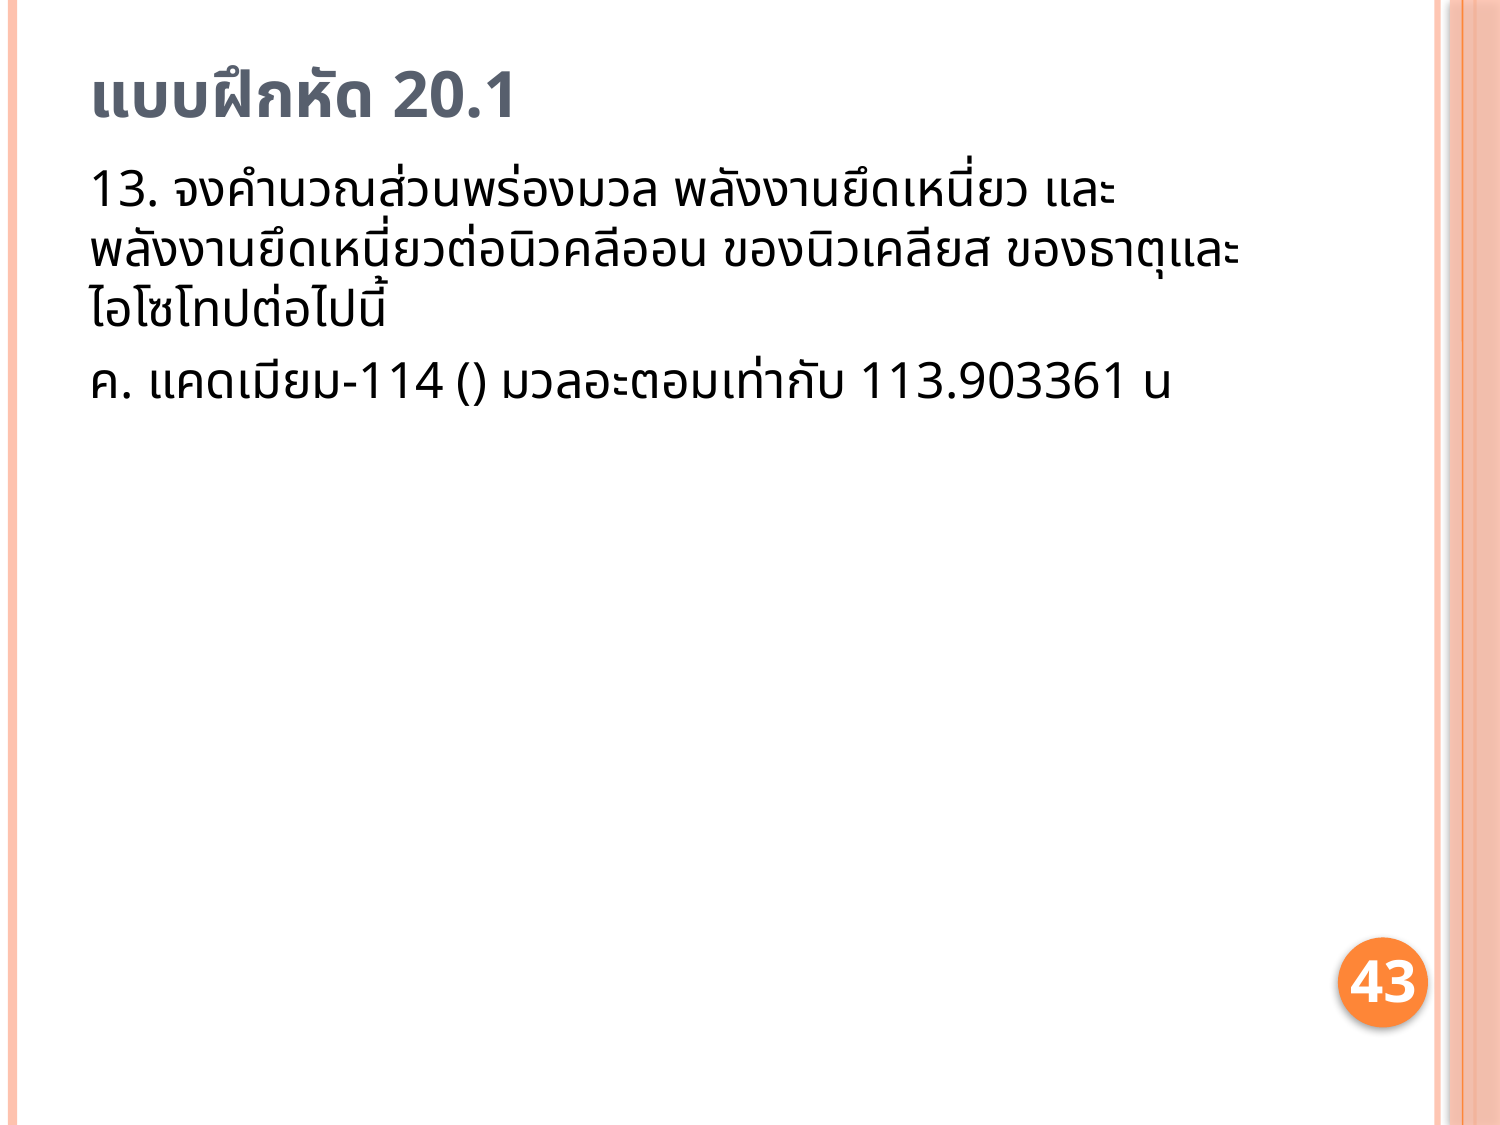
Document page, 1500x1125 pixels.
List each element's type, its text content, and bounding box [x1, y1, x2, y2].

title แบบฝึกหัด 20.1 [75, 45, 1300, 138]
slide_number 43 [1333, 940, 1434, 1027]
